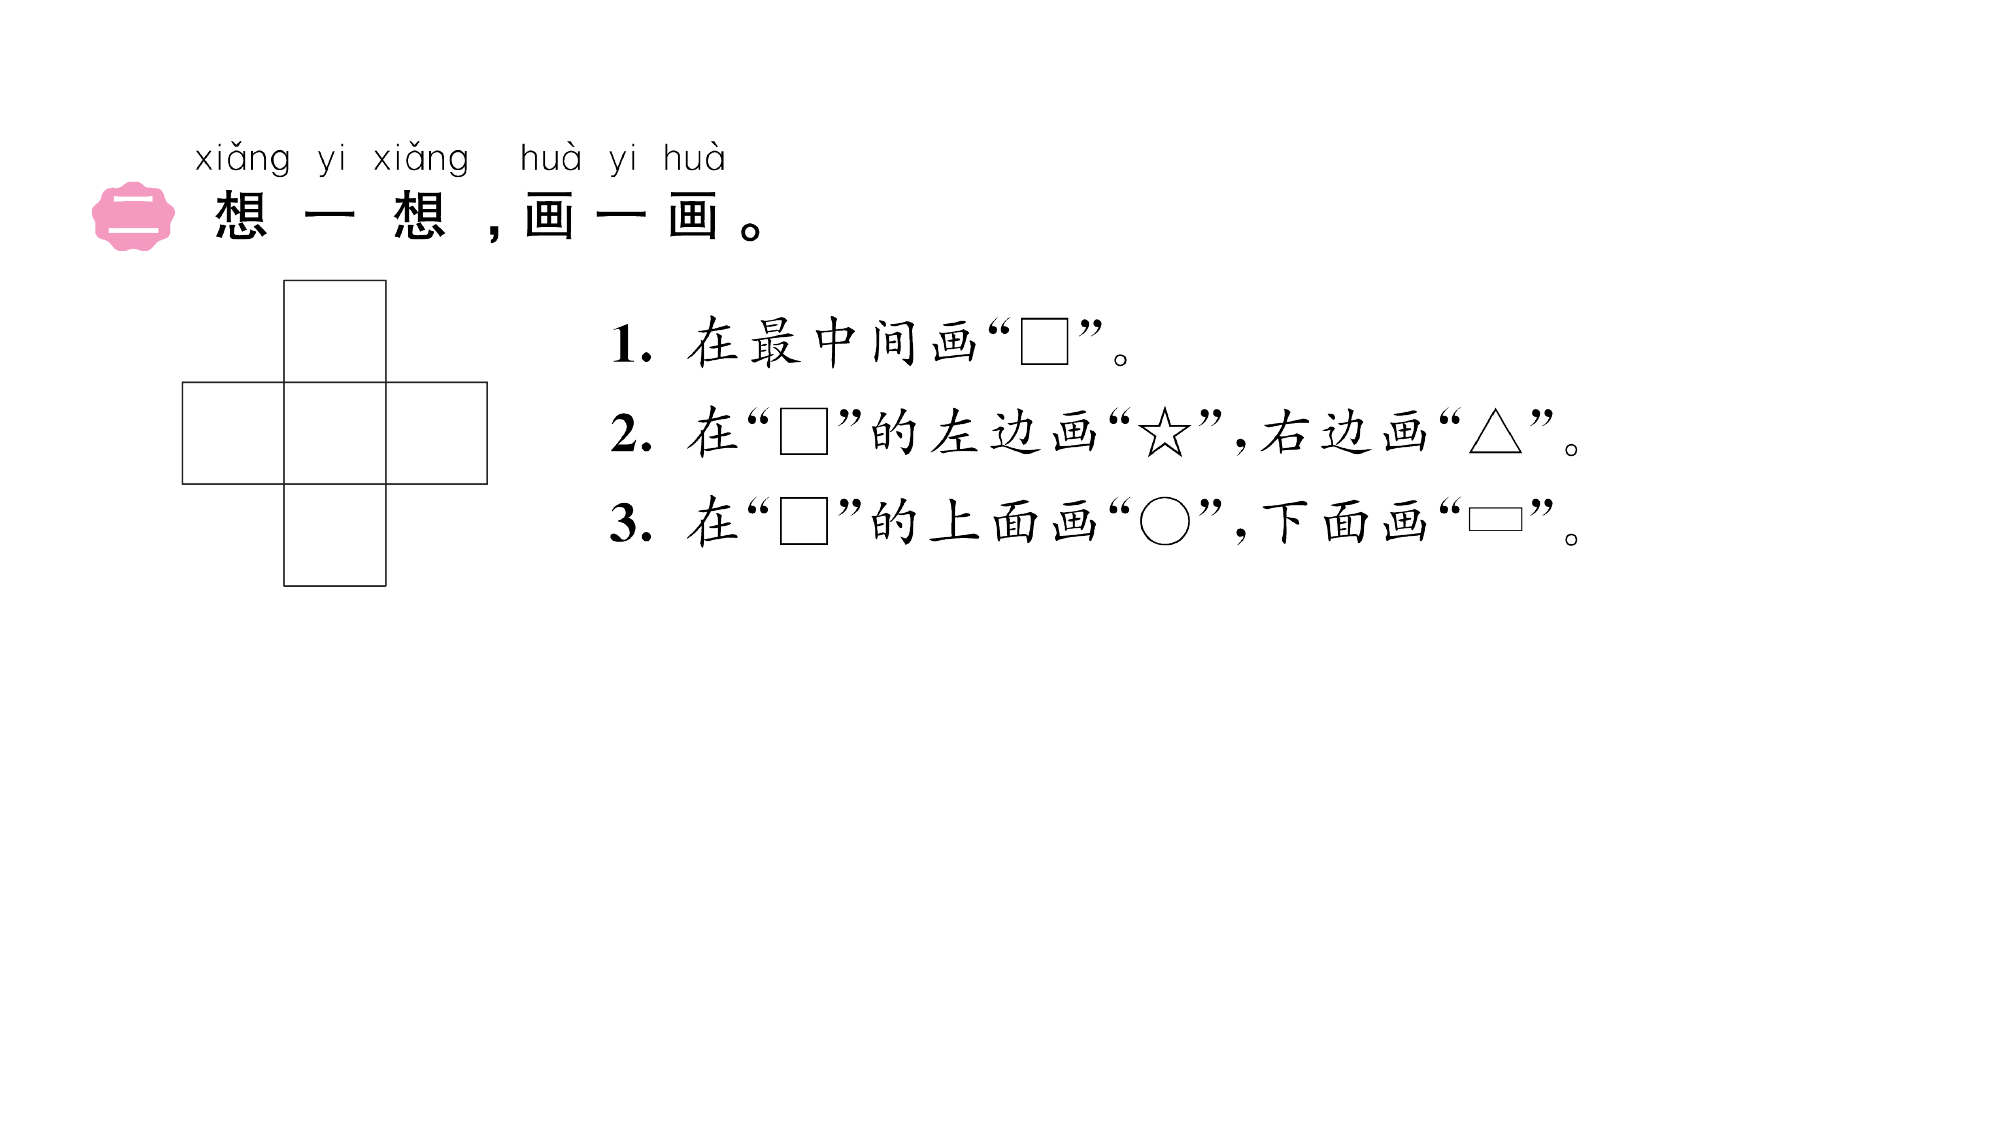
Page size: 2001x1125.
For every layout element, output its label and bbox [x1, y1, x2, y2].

picture [88, 118, 1979, 605]
